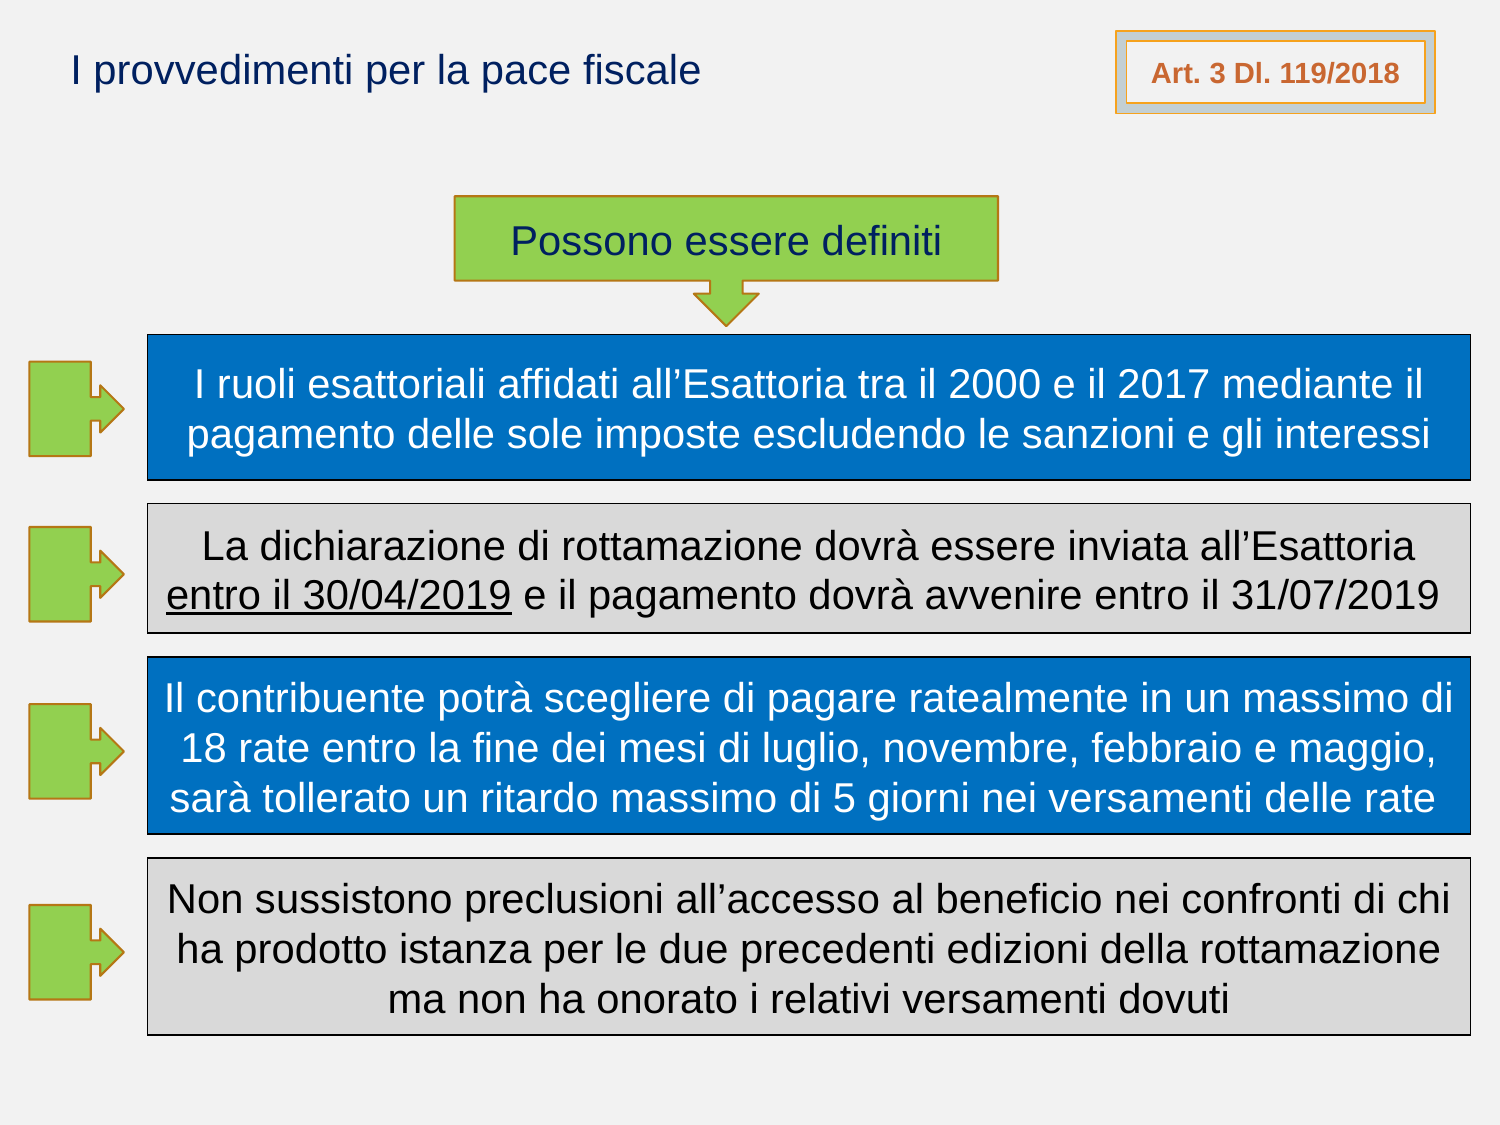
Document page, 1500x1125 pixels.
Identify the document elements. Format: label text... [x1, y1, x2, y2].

text_box I ruoli esattoriali affidati all’Esattoria tra il 2000 e il 2017 mediante il pagamento delle sole imposte escludendo le sanzioni e gli interessi [147, 334, 1471, 480]
text_box [28, 703, 125, 800]
text_box Non sussistono preclusioni all’accesso al beneficio nei confronti di chi ha prodotto istanza per le due precedenti edizioni della rottamazione ma non ha onorato i relativi versamenti dovuti [147, 857, 1471, 1035]
text_box Art. 3 Dl. 119/2018 [1115, 30, 1436, 115]
text_box [28, 903, 125, 1001]
text_box La dichiarazione di rottamazione dovrà essere inviata all’Esattoria entro il 30/04/2019 e il pagamento dovrà avvenire entro il 31/07/2019 [147, 503, 1471, 634]
text_box Il contribuente potrà scegliere di pagare ratealmente in un massimo di 18 rate entro la fine dei mesi di luglio, novembre, febbraio e maggio, sarà tollerato un ritardo massimo di 5 giorni nei versamenti delle rate [147, 656, 1471, 835]
text_box [28, 360, 125, 458]
text_box [28, 525, 125, 623]
text_box Possono essere definiti [453, 195, 1000, 327]
text_box I provvedimenti per la pace fiscale [53, 34, 987, 102]
